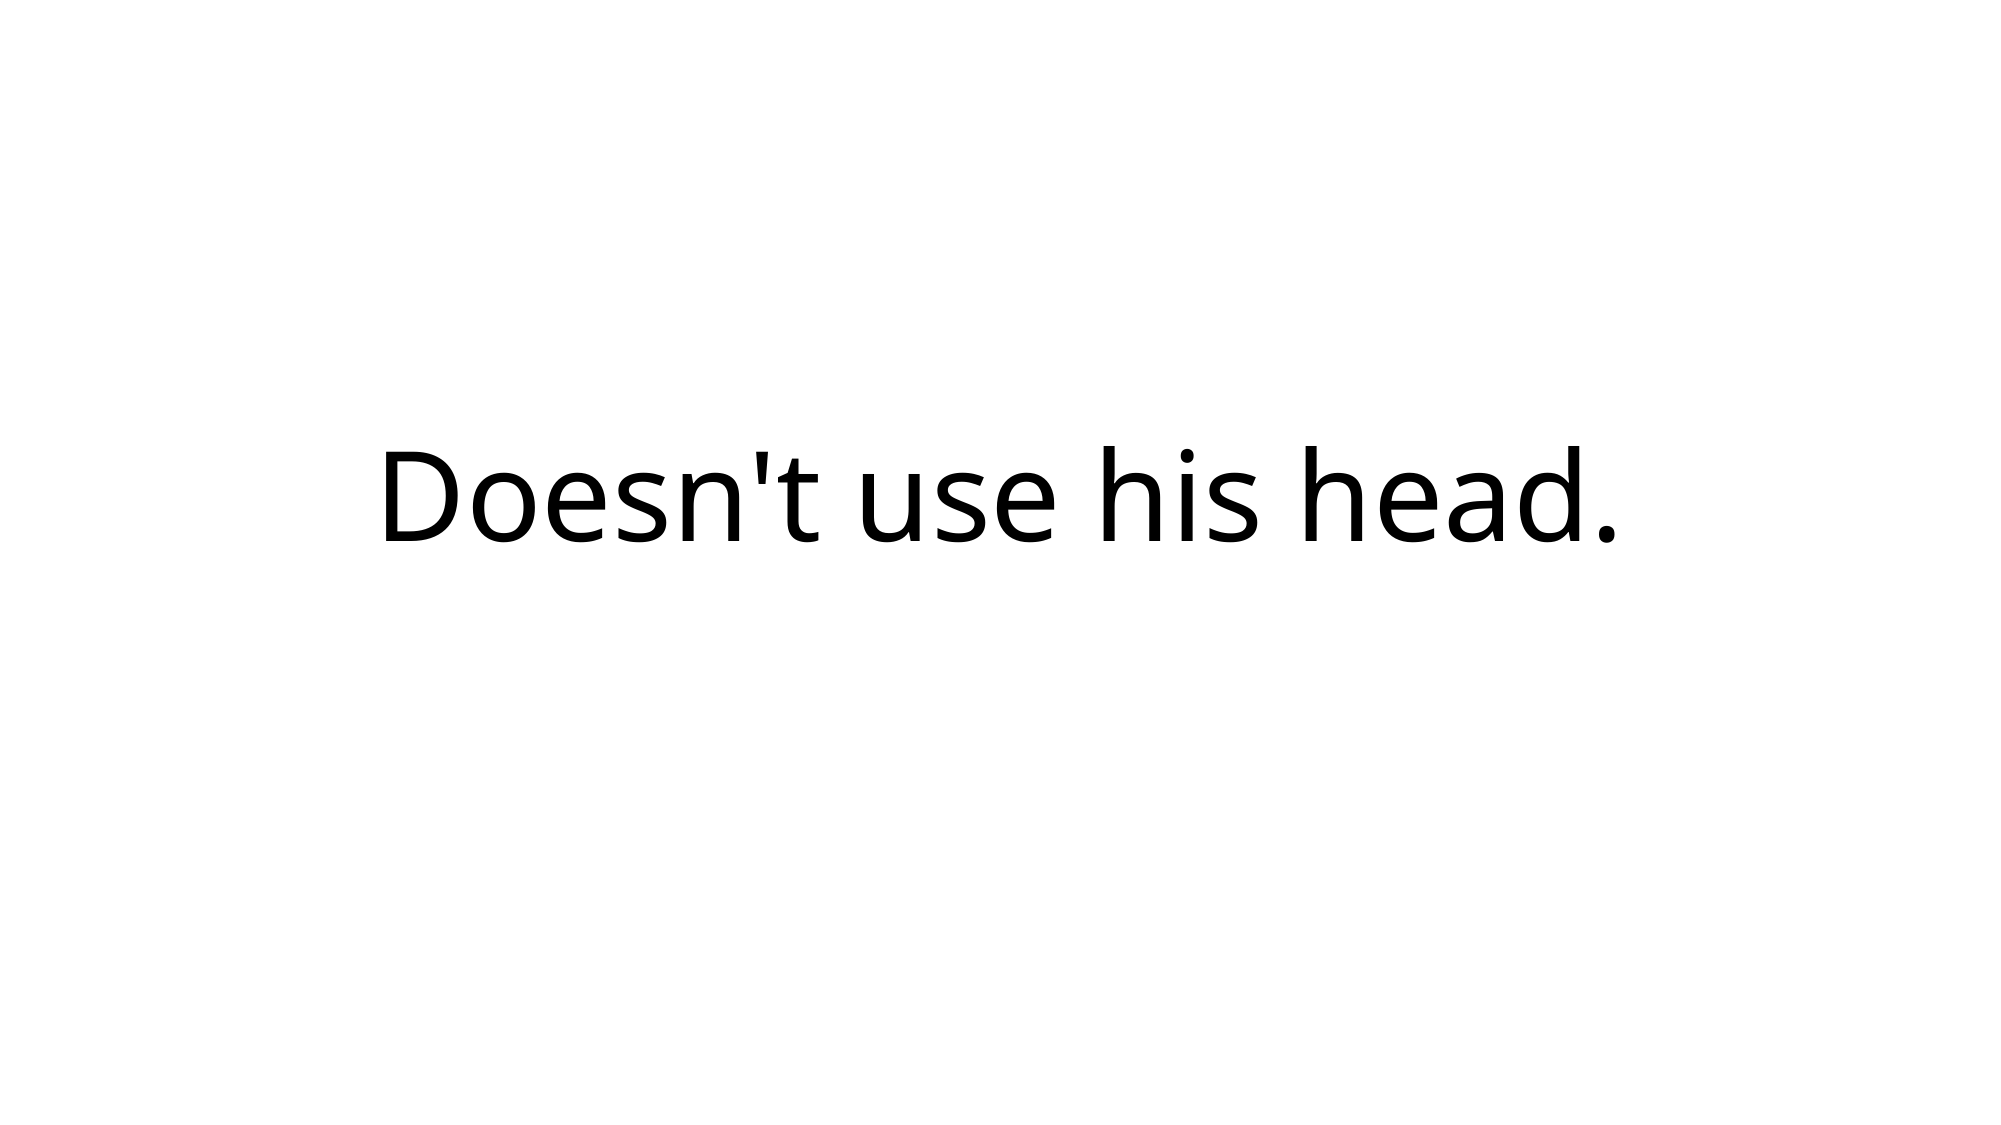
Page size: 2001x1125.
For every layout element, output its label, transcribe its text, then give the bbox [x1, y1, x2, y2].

title Doesn't use his head. [249, 184, 1750, 576]
